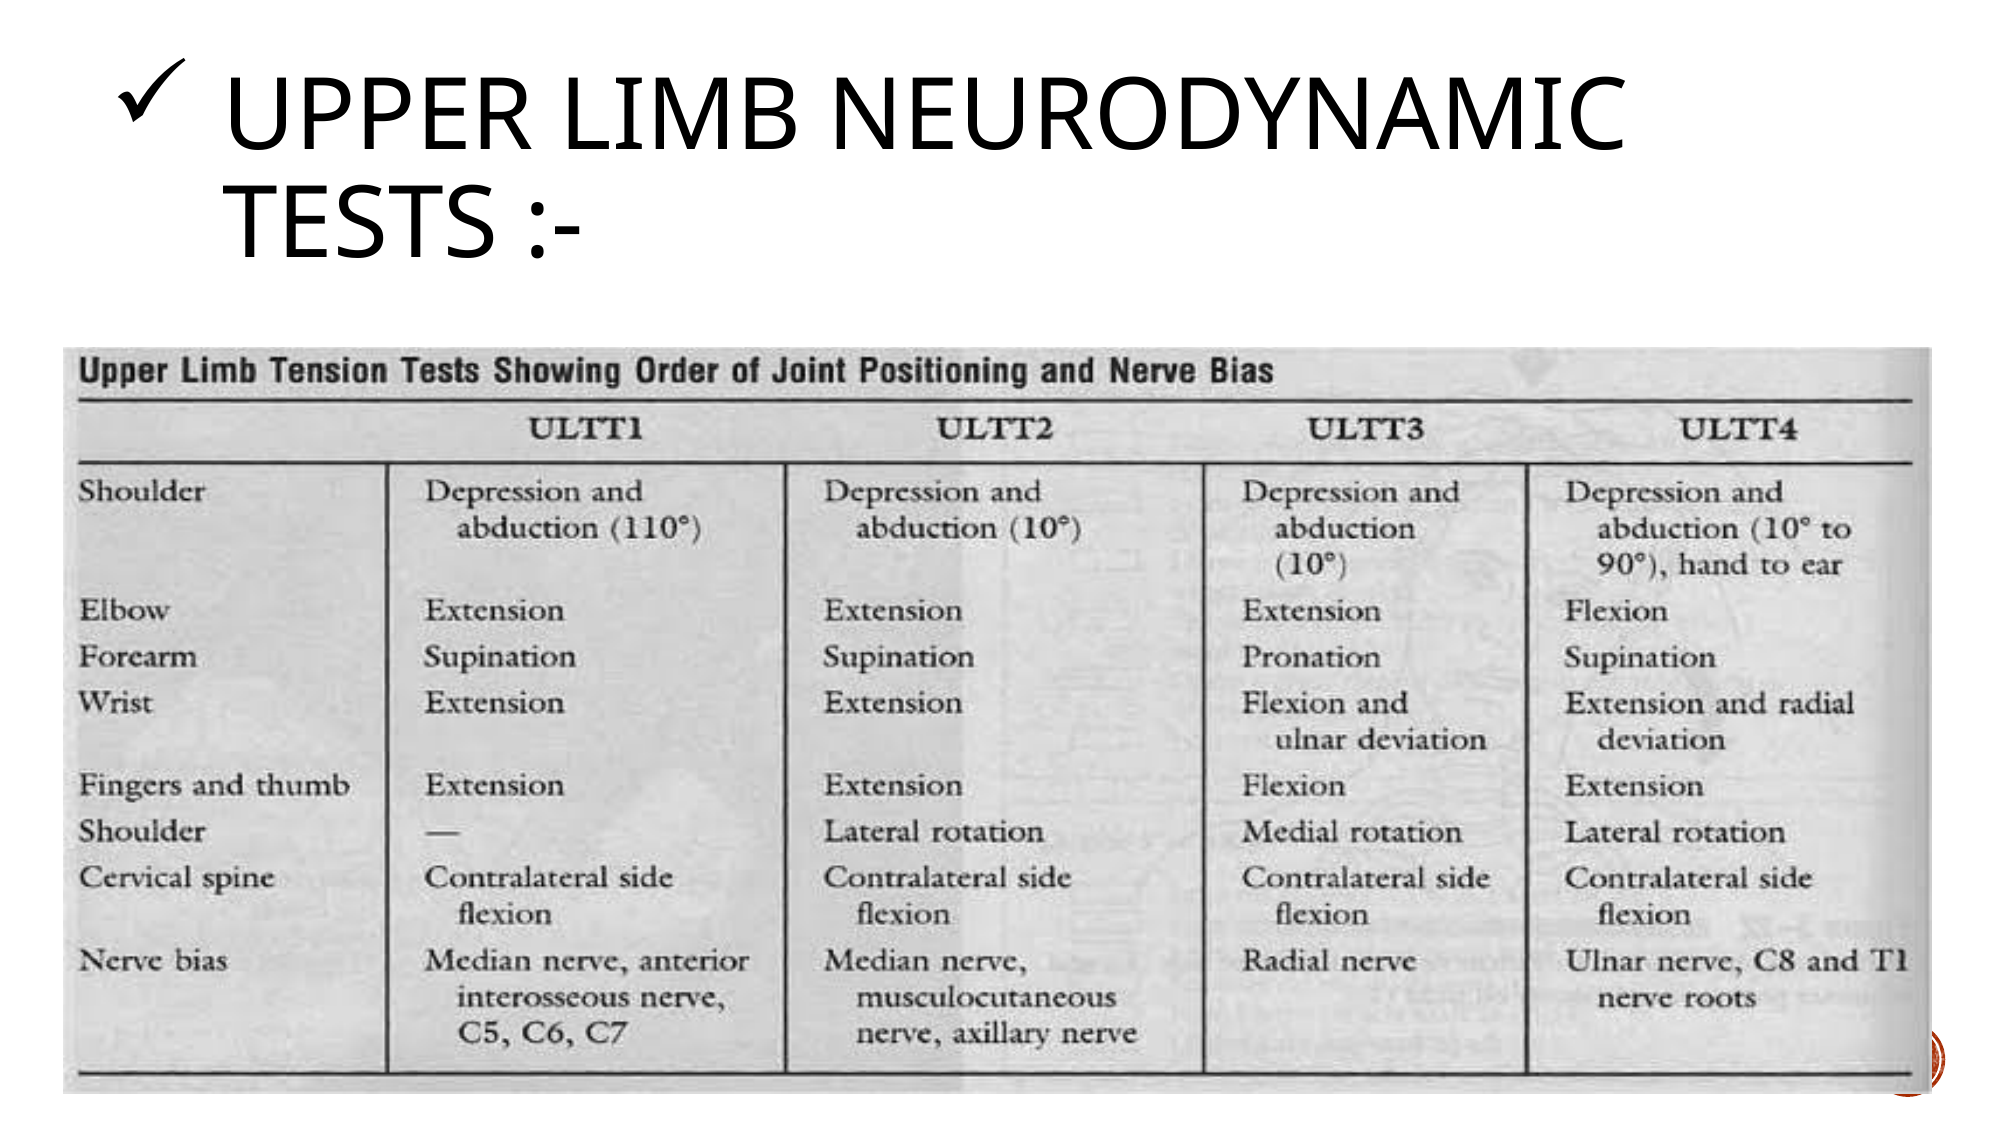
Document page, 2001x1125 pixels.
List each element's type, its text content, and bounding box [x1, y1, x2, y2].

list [64, 349, 1929, 1091]
slide_number [1932, 1028, 1961, 1089]
title Upper limb neurodynamic tests :- [95, 39, 1746, 304]
